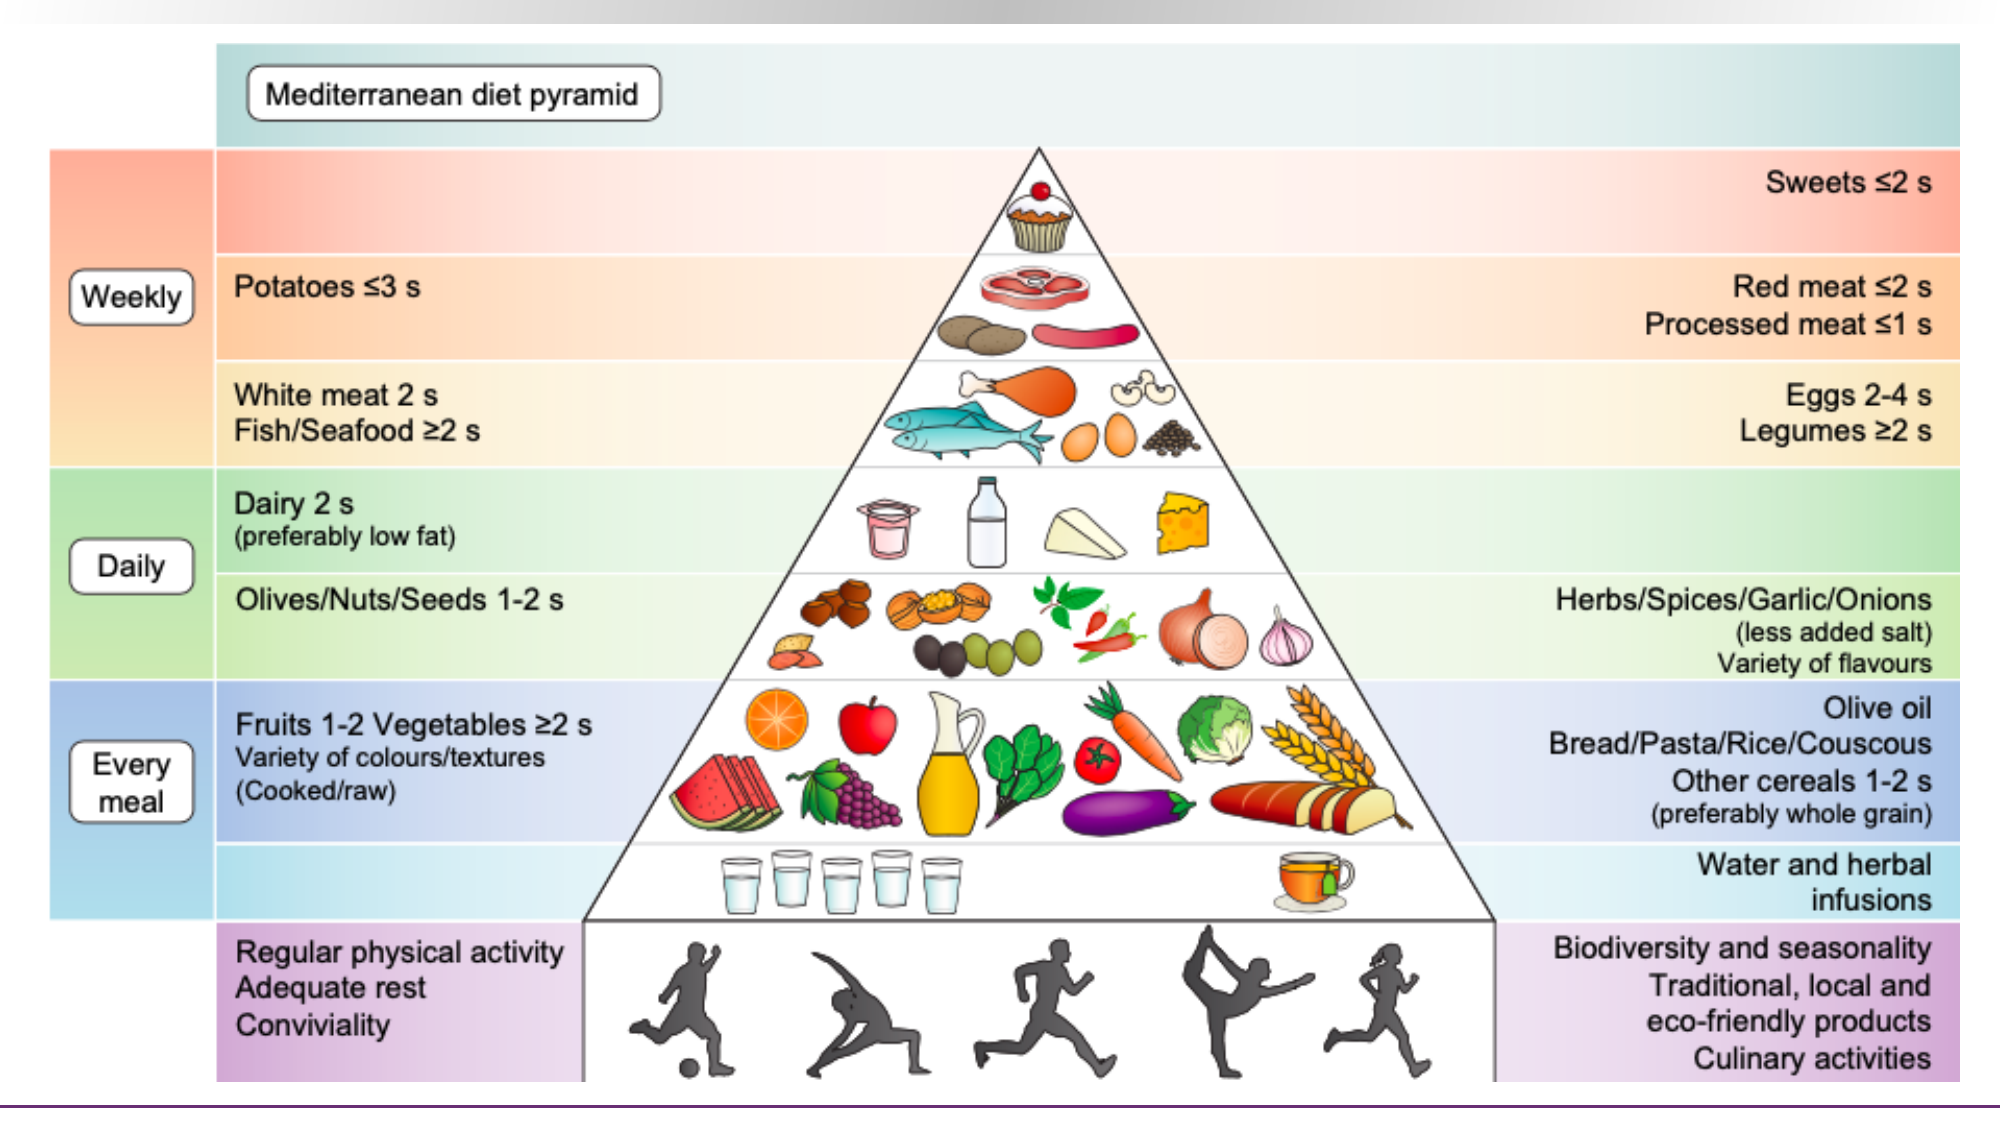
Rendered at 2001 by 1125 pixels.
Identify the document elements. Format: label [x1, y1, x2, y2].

picture [40, 43, 1960, 1082]
